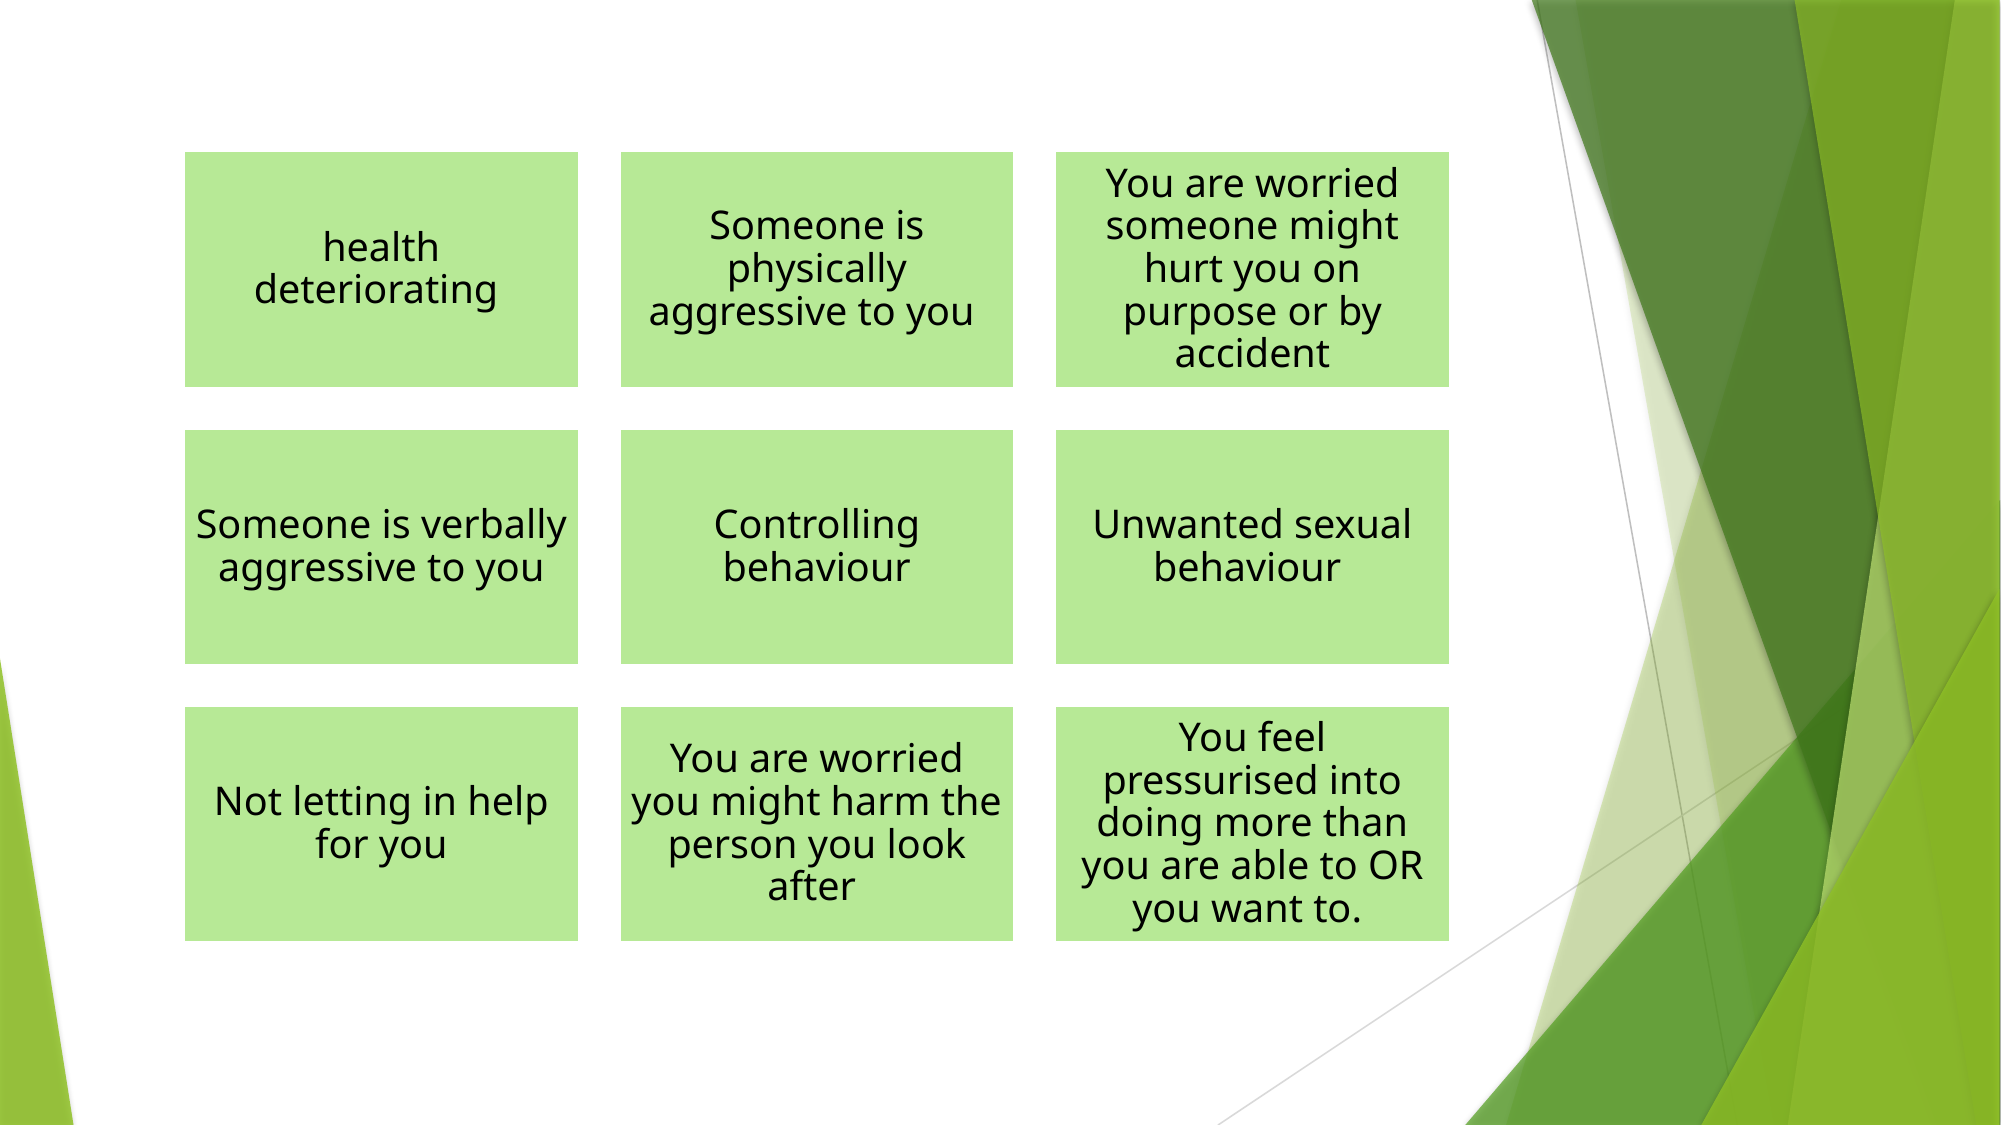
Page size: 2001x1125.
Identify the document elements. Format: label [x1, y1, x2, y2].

text_box [182, 70, 1451, 1023]
